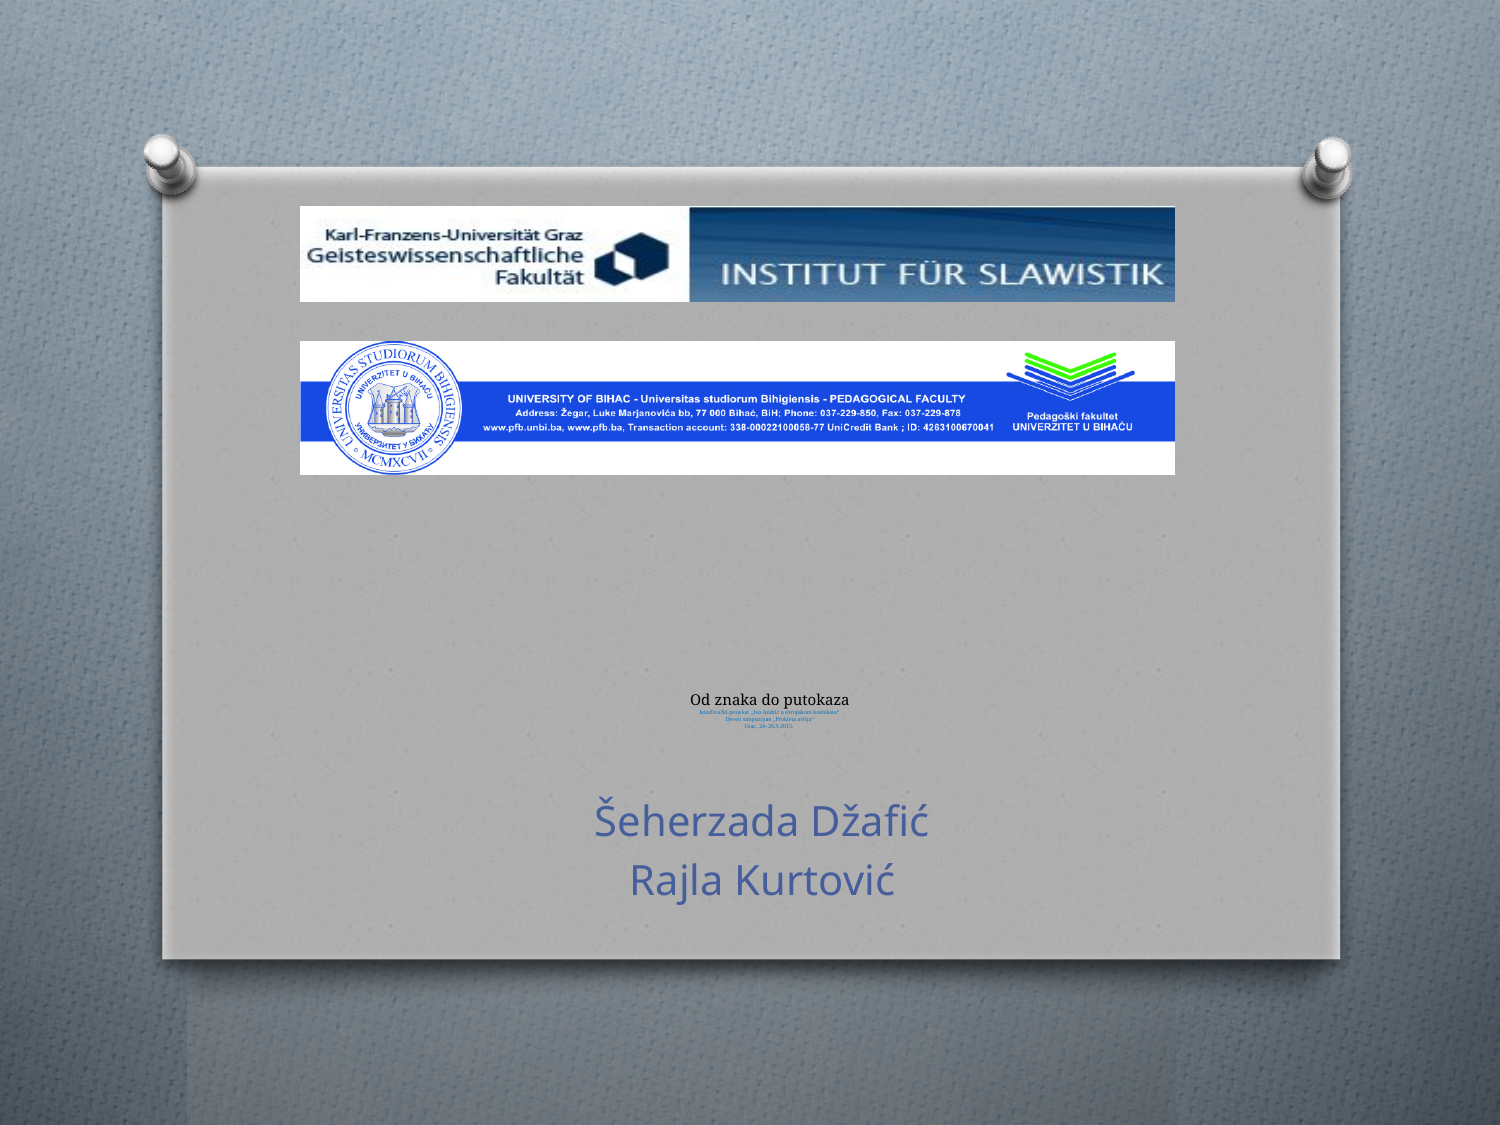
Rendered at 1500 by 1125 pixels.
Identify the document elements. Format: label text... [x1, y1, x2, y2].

subtitle Šeherzada Džafić Rajla Kurtović [174, 787, 1350, 963]
picture [1274, 109, 1396, 230]
picture [299, 205, 1176, 302]
picture [112, 100, 235, 224]
picture [299, 341, 1176, 476]
title Od znaka do putokaza Istraživački projekat „Ivo Andrić u evropskom kontekstu“ Deveti simpozijum „Prokleta avlija“ Grac, 24–26.9.2015. [187, 500, 1353, 738]
